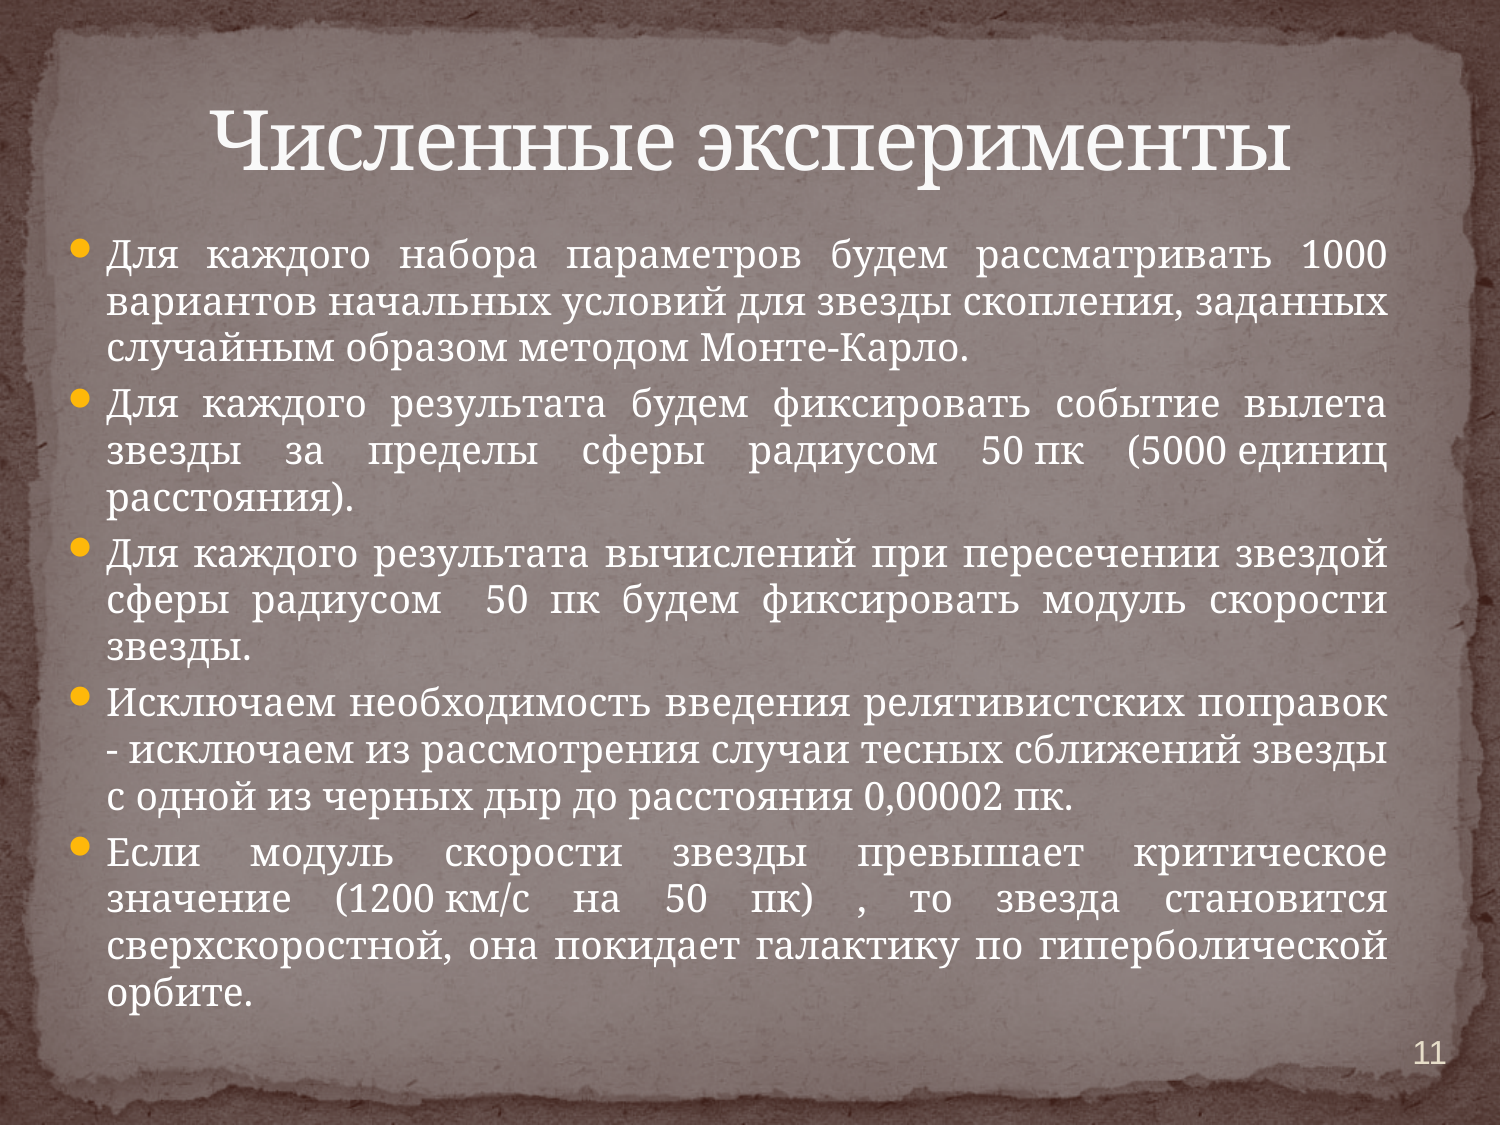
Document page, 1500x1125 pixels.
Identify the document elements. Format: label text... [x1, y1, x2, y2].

slide_number 11 [1379, 1014, 1480, 1089]
title Численные эксперименты [76, 64, 1427, 195]
list Для каждого набора параметров будем рассматривать 1000 вариантов начальных условий для звезды скопления, заданных случайным образом методом Монте-Карло. Для каждого результата будем фиксировать событие вылета звезды за пределы сферы радиусом 50 пк (5000 единиц расстояния). Для каждого результата вычислений при пересечении звездой сферы радиусом 50 пк будем фиксировать модуль скорости звезды. Исключаем необходимость введения релятивистских поправок - исключаем из рассмотрения случаи тесных сближений звезды с одной из черных дыр до расстояния 0,00002 пк. Если модуль скорости звезды превышает критическое значение (1200 км/с на 50 пк) , то звезда становится сверхскоростной, она покидает галактику по гиперболической орбите. [53, 221, 1404, 1061]
